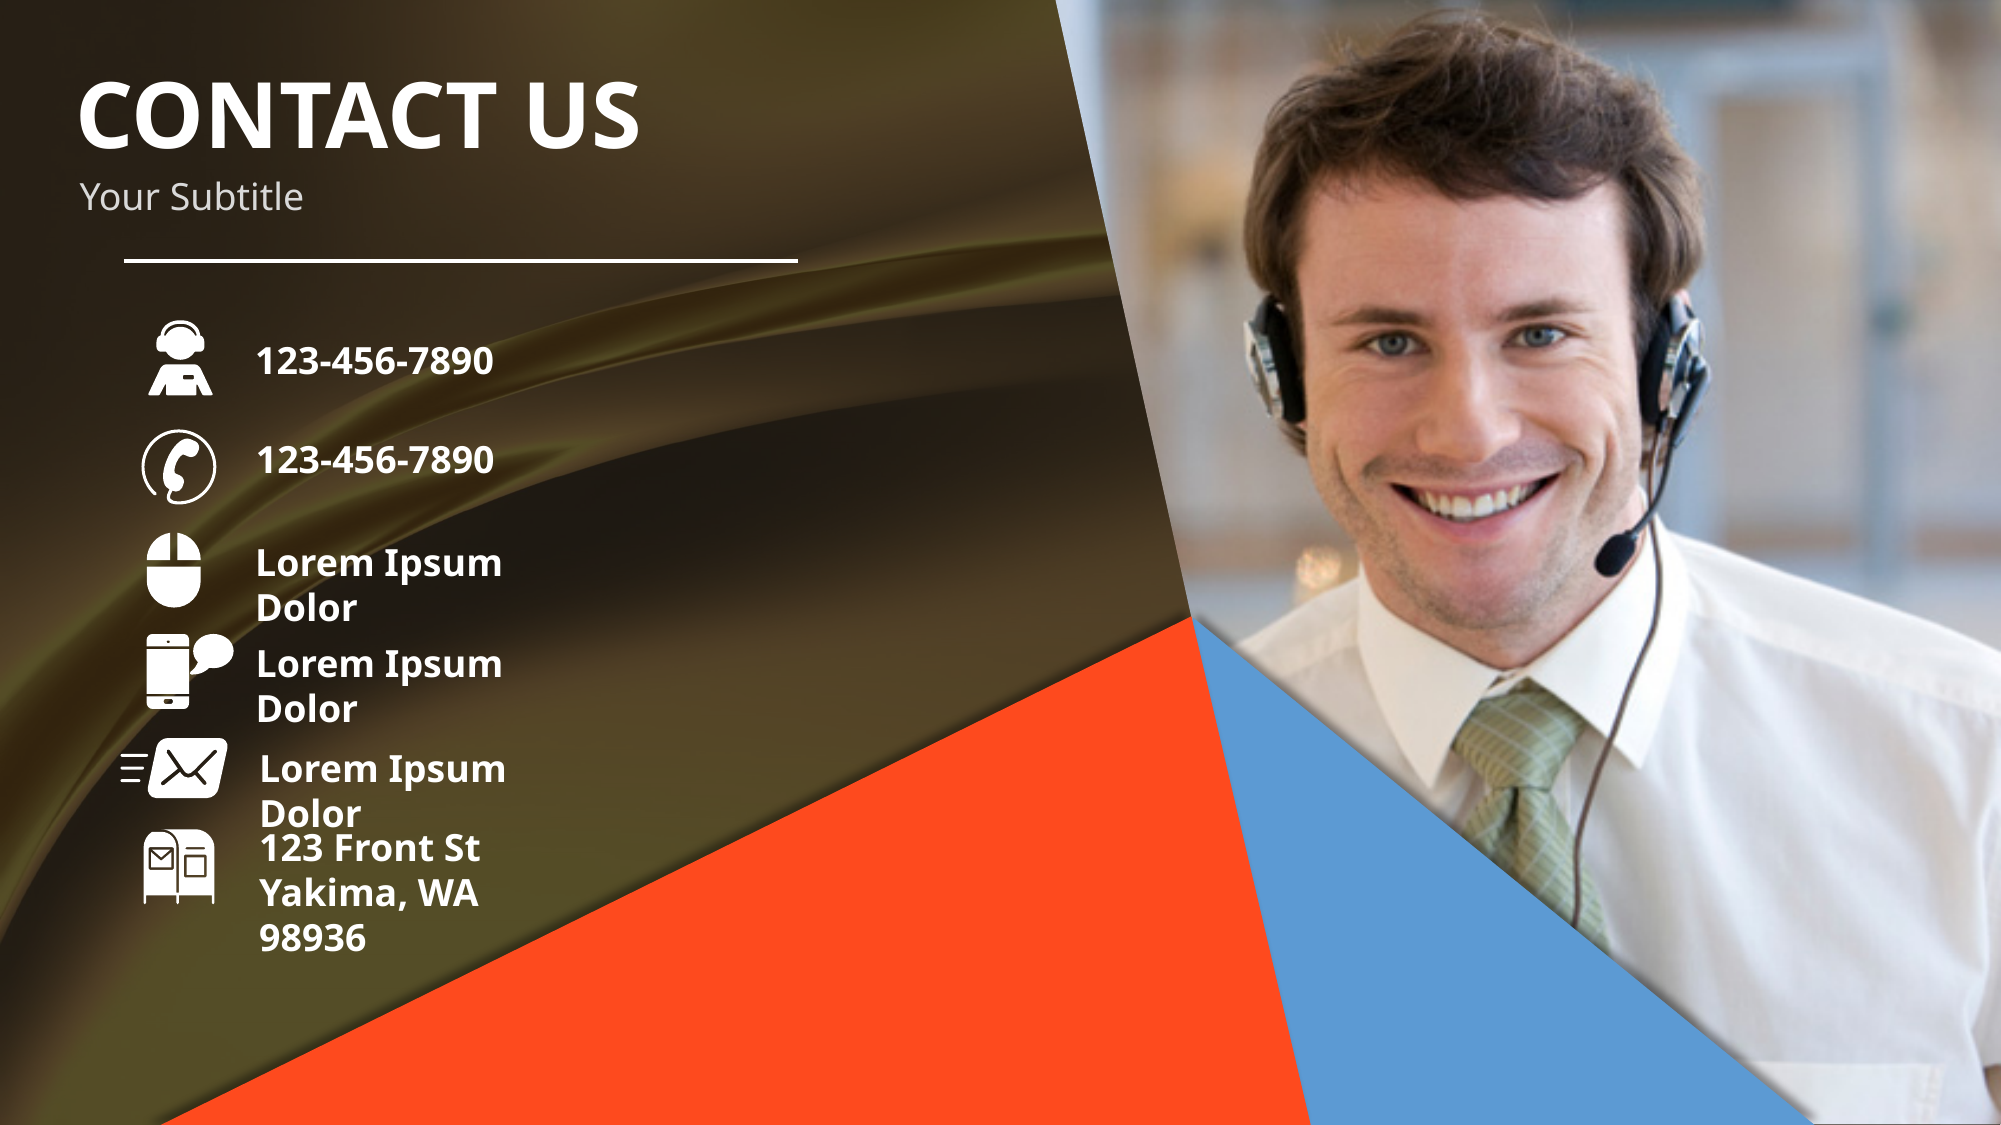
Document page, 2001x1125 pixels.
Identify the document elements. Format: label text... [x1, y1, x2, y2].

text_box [60, 49, 1020, 227]
text_box [158, 614, 1312, 1125]
text_box 123-456-7890 [241, 428, 541, 489]
text_box [1195, 617, 1817, 1125]
text_box 123-456-7890 [240, 329, 541, 390]
text_box [146, 532, 171, 561]
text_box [148, 320, 213, 396]
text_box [120, 737, 228, 798]
text_box 123 Front St Yakima, WA 98936 [244, 816, 590, 967]
text_box [177, 532, 201, 561]
text_box [146, 566, 201, 608]
text_box [1054, 0, 2000, 1125]
text_box Lorem Ipsum Dolor [244, 737, 590, 816]
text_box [146, 633, 234, 709]
text_box Lorem Ipsum Dolor [240, 632, 586, 738]
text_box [143, 829, 215, 905]
text_box Lorem Ipsum Dolor [240, 531, 586, 632]
text_box [141, 429, 217, 505]
